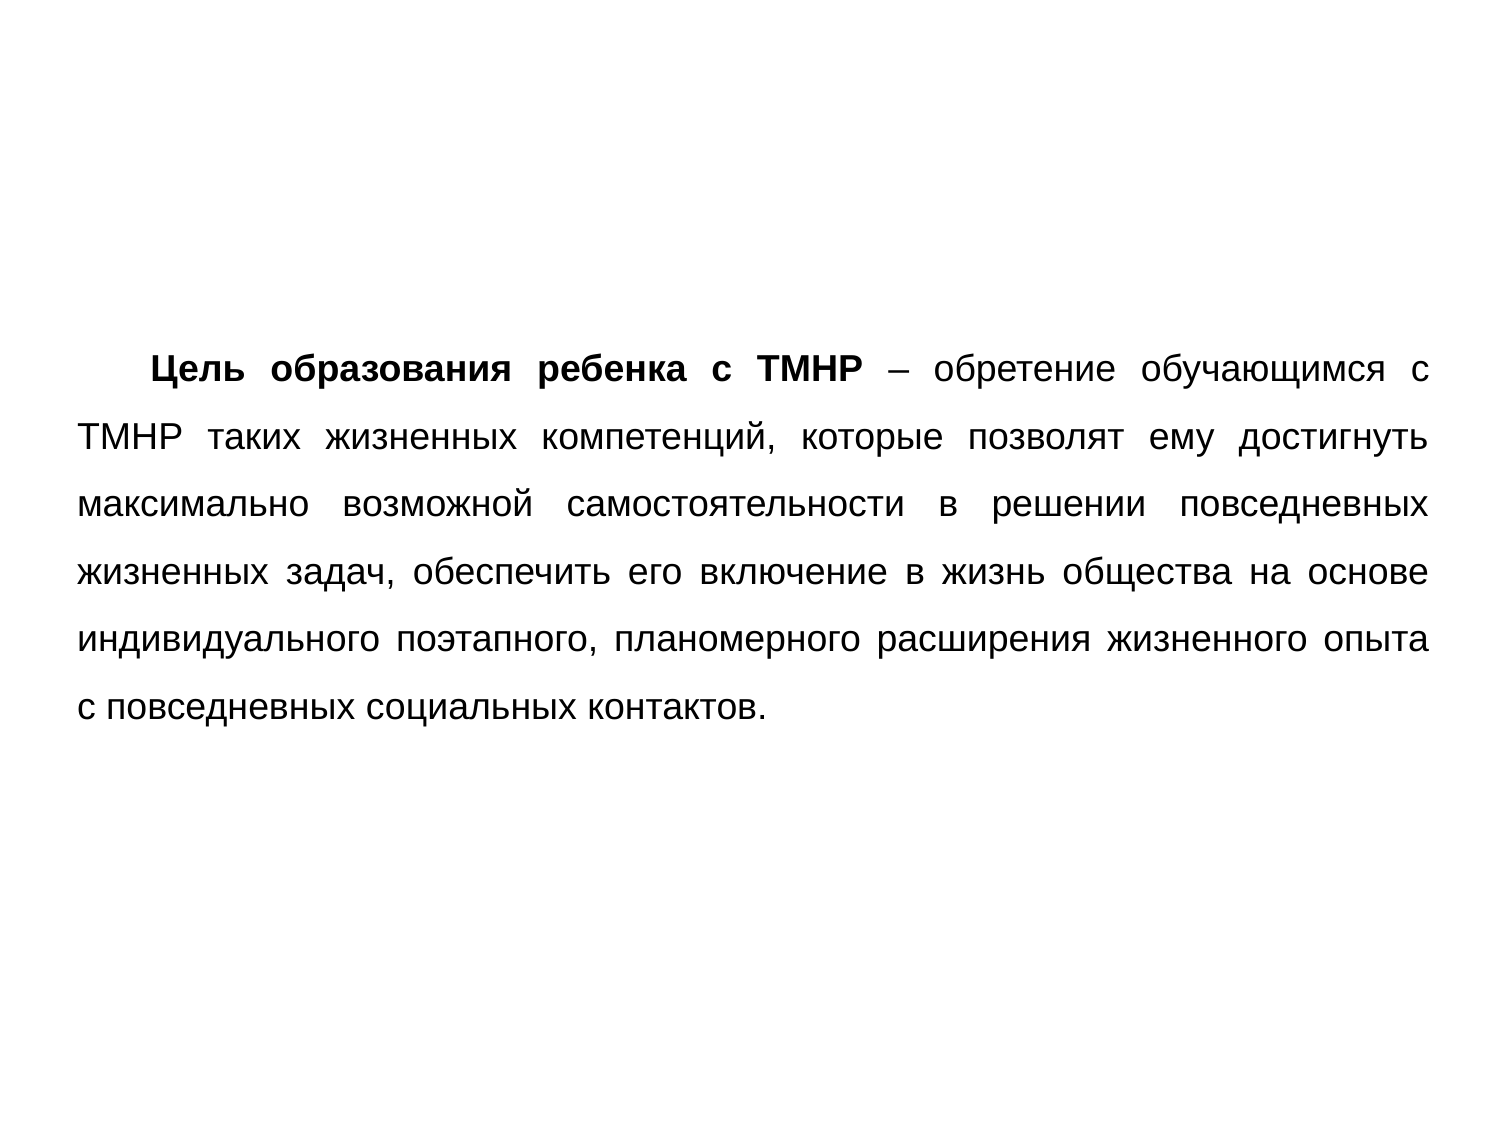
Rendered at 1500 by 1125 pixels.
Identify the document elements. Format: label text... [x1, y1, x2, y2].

text_box Цель образования ребенка с ТМНР – обретение обучающимся с ТМНР таких жизненных компетенций, которые позволят ему достигнуть максимально возможной самостоятельности в решении повседневных жизненных задач, обеспечить его включение в жизнь общества на основе индивидуального поэтапного, планомерного расширения жизненного опыта с повседневных социальных контактов. [62, 314, 1445, 735]
